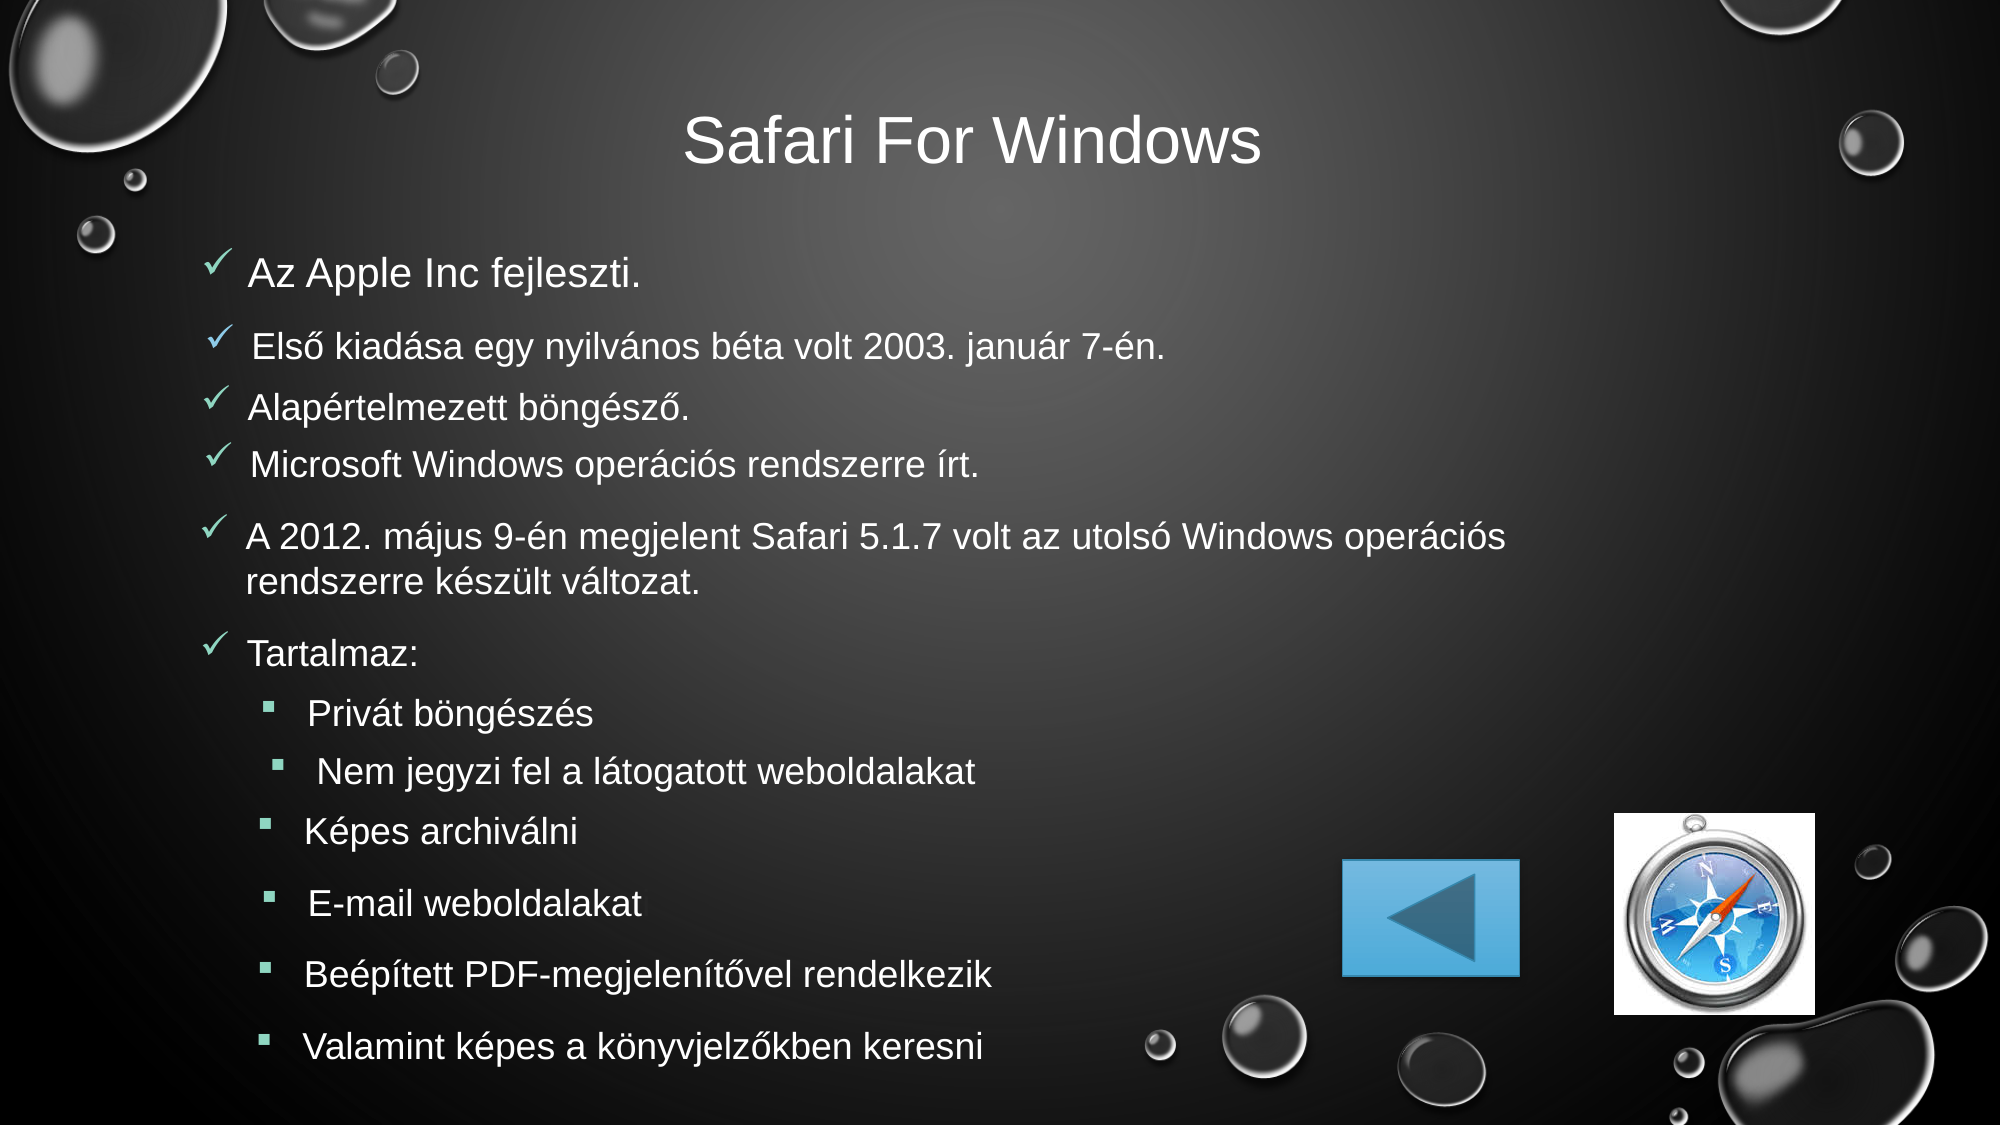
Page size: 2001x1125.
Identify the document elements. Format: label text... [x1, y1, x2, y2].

text_box E-mail weboldalakati [246, 871, 666, 932]
text_box Alapértelmezett böngésző. [186, 375, 706, 436]
text_box Privát böngészés [245, 681, 610, 742]
text_box [1342, 859, 1520, 977]
text_box A 2012. május 9-én megjelent Safari 5.1.7 volt az utolsó Windows operációs rendszerre készült változat. [184, 504, 1653, 610]
text_box Microsoft Windows operációs rendszerre írt. [188, 432, 996, 493]
text_box Az Apple Inc fejleszti. [186, 238, 683, 303]
text_box Beépített PDF-megjelenítővel rendelkezik [242, 943, 1008, 1003]
text_box Safari For Windows [622, 89, 1343, 185]
text_box Képes archiválni [242, 799, 593, 859]
text_box Első kiadása egy nyilvános béta volt 2003. január 7-én. [189, 314, 1182, 375]
text_box Valamint képes a könyvjelzőkben keresni [240, 1014, 999, 1075]
text_box Tartalmaz: [185, 621, 469, 682]
text_box Nem jegyzi fel a látogatott weboldalakat [254, 739, 991, 800]
picture [0, 0, 2000, 1125]
